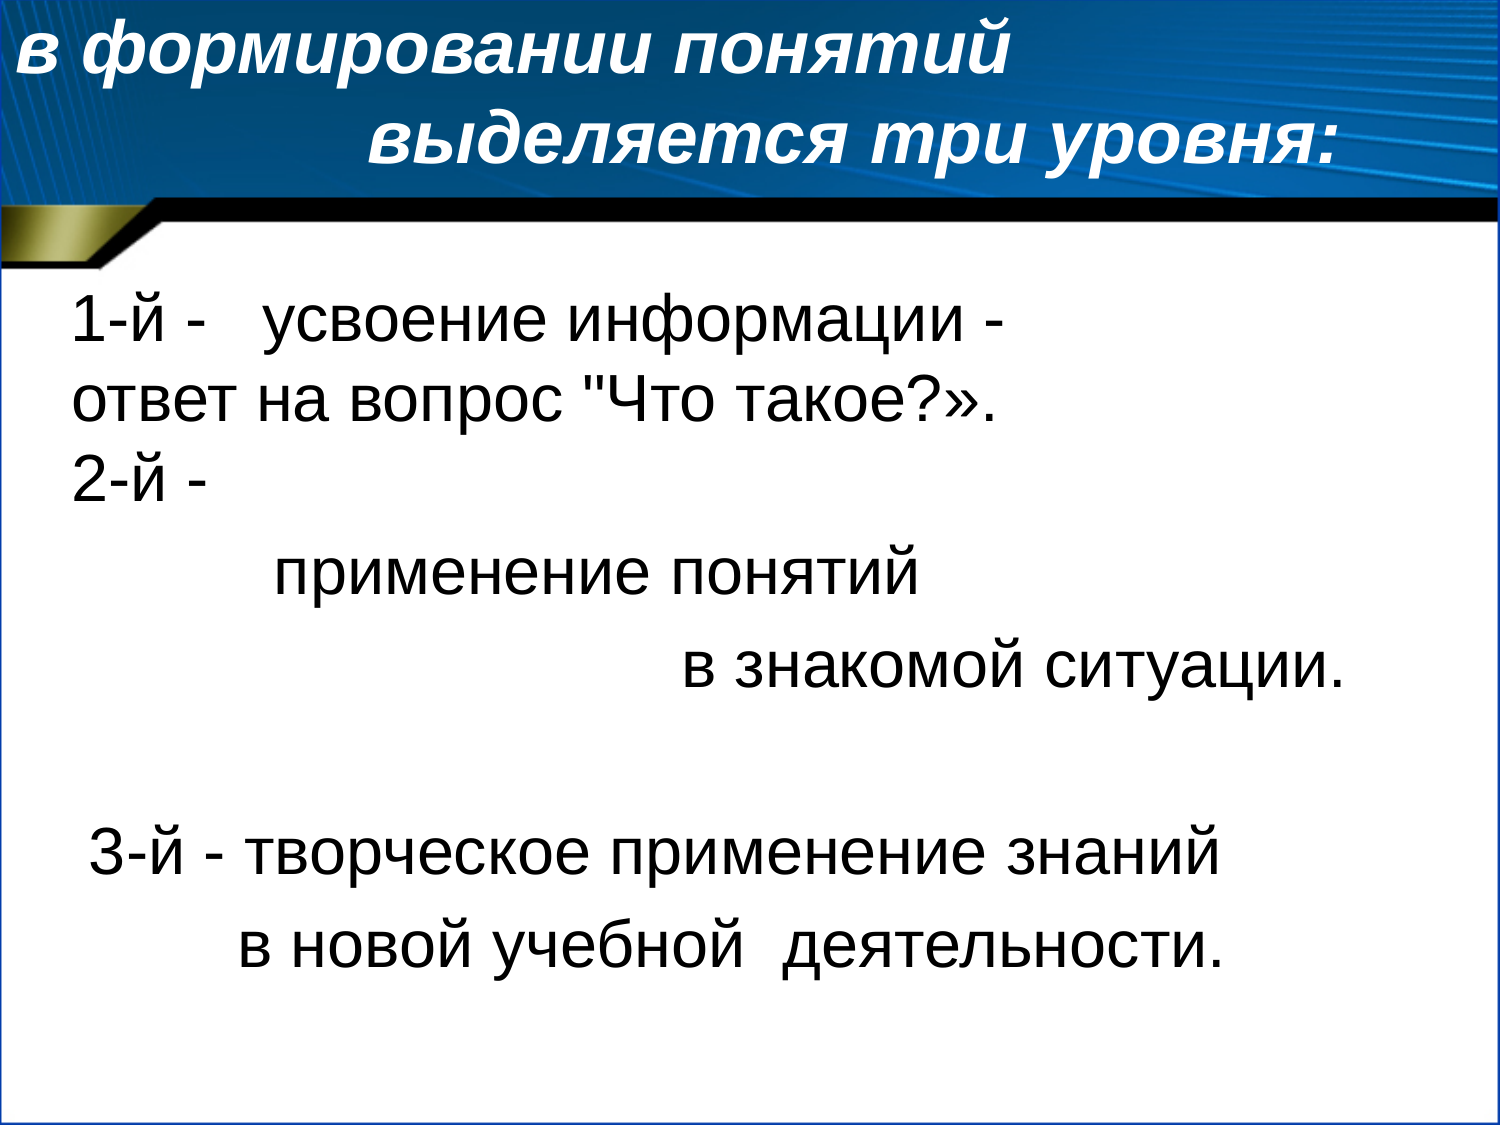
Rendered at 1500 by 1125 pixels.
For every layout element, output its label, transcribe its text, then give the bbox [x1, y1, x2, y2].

title в формировании понятий выделяется три уровня: [0, 0, 1451, 206]
list 1-й - усвоение информации - ответ на вопрос "Что такое?». 2-й - применение понятий в знакомой ситуации. 3-й - творческое применение знаний в новой учебной деятельности. [0, 266, 1451, 1076]
picture [0, 0, 1500, 1125]
